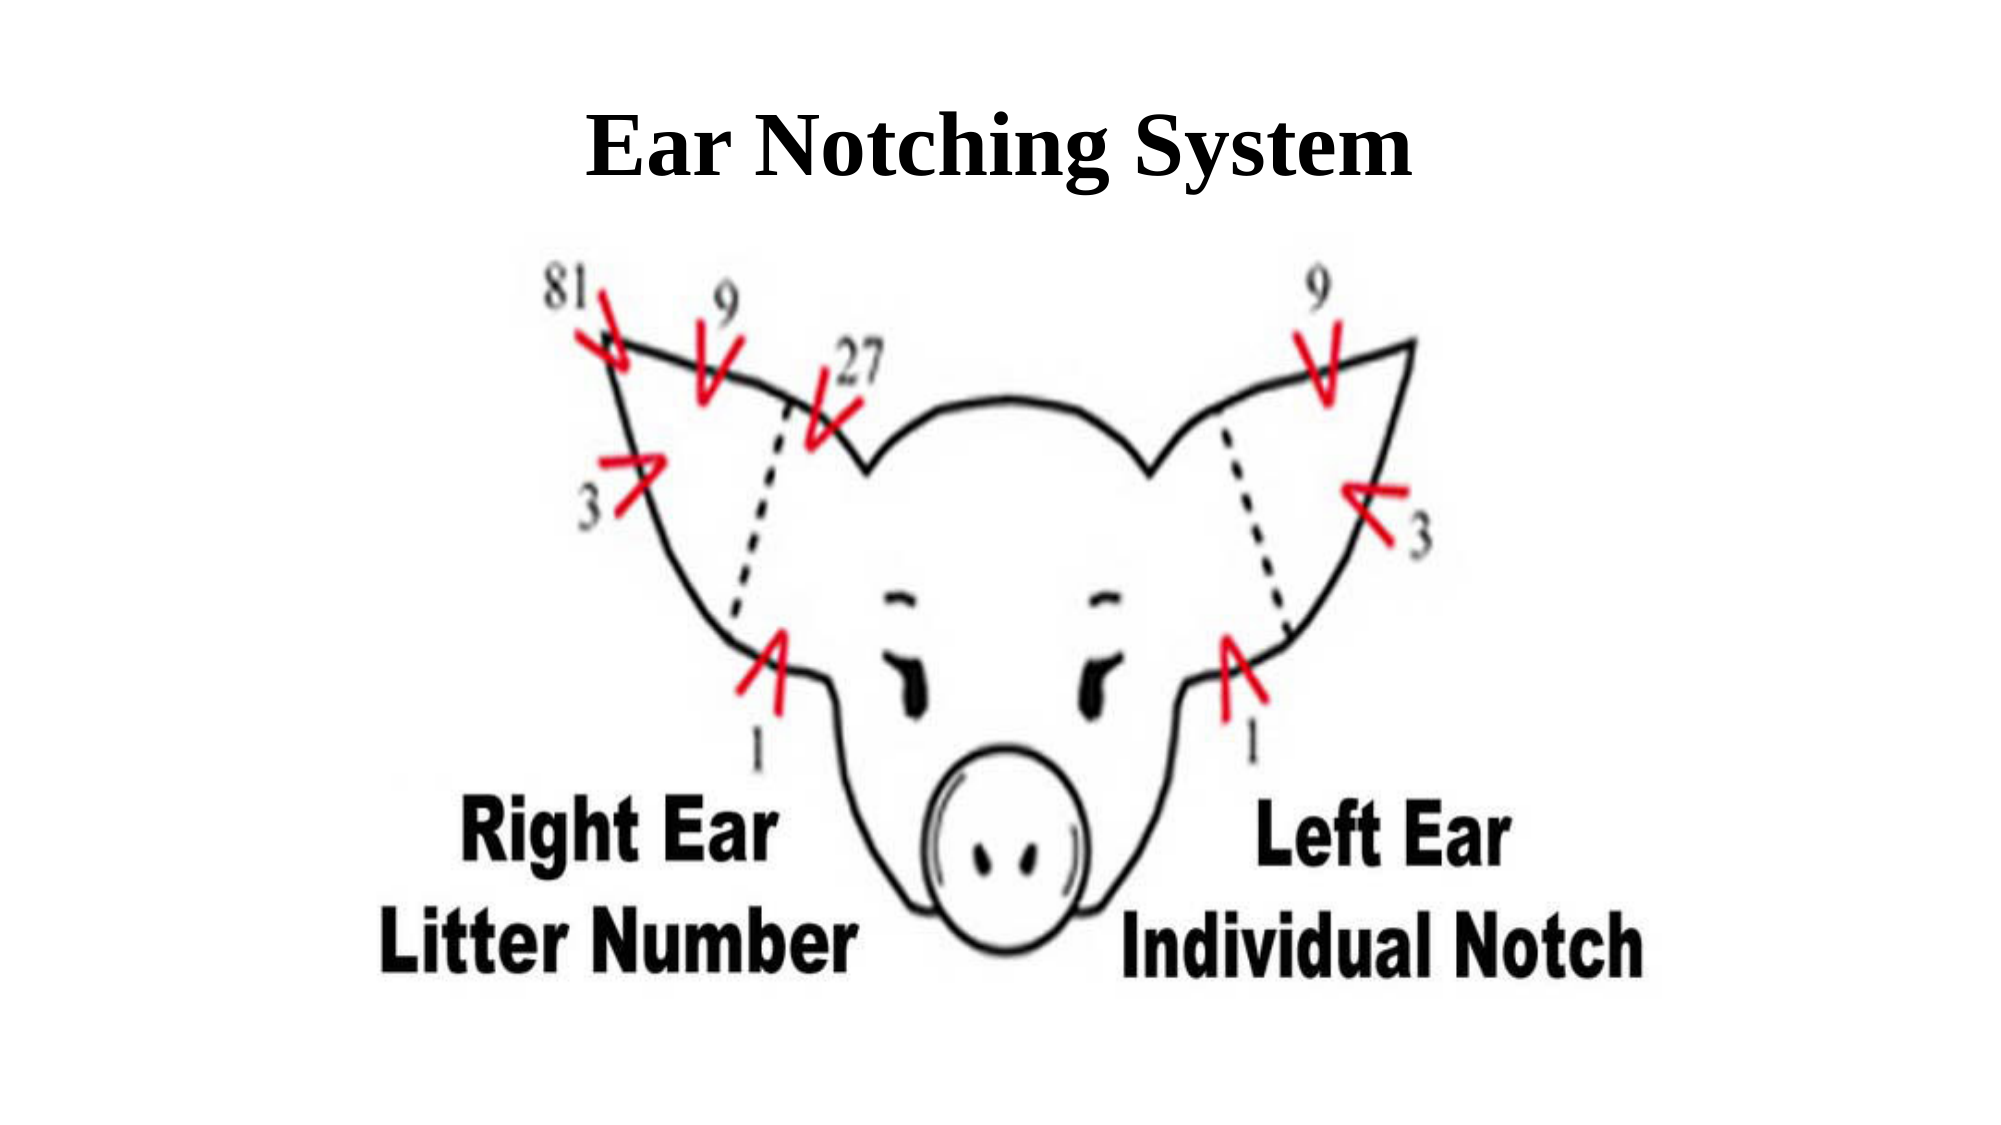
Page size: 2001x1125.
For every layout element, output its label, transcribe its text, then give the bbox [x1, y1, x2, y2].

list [348, 232, 1663, 1019]
title Ear Notching System [99, 45, 1900, 233]
